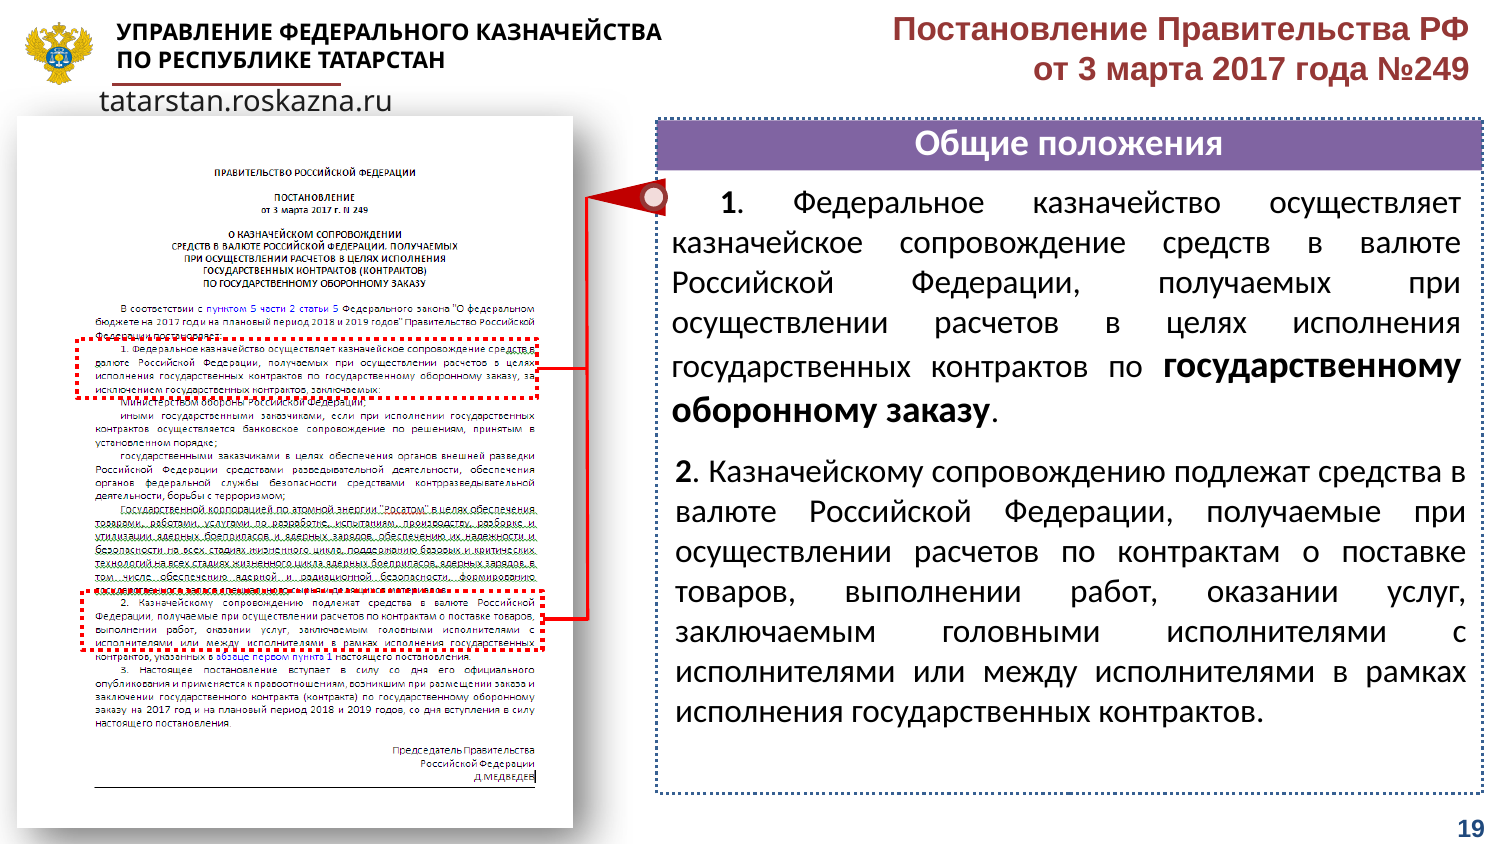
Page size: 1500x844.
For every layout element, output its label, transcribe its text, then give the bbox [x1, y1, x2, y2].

text_box [588, 181, 651, 213]
text_box [639, 183, 651, 211]
text_box tatarstan.roskazna.ru [84, 74, 408, 114]
picture [16, 115, 573, 828]
picture [24, 22, 93, 85]
text_box УПРАВЛЕНИЕ ФЕДЕРАЛЬНОГО КАЗНАЧЕЙСТВА ПО РЕСПУБЛИКЕ ТАТАРСТАН [101, 10, 684, 81]
text_box 19 [1453, 810, 1500, 844]
text_box Постановление Правительства РФ от 3 марта 2017 года №249 [667, 0, 1495, 95]
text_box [656, 118, 1483, 795]
